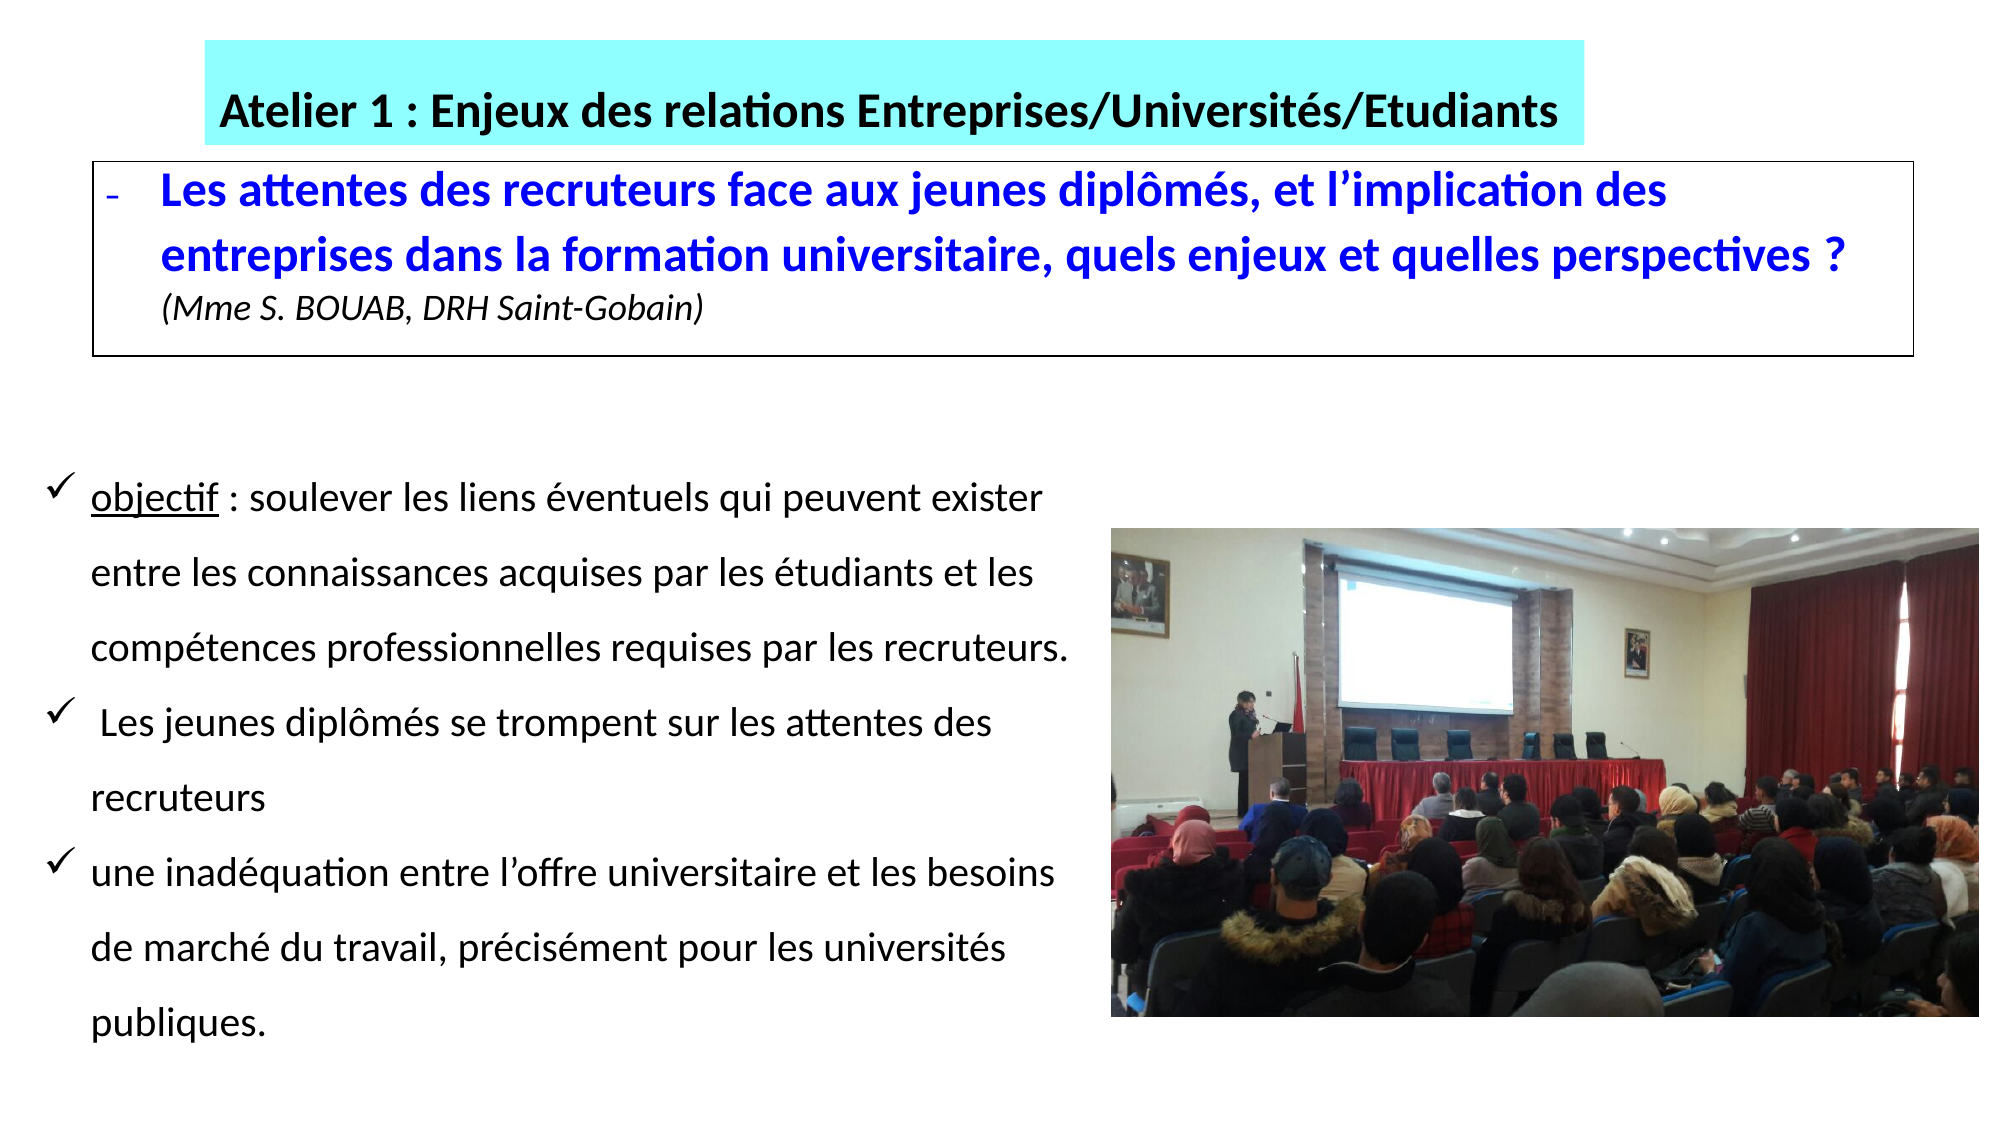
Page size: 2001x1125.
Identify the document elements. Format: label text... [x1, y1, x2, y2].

text_box objectif : soulever les liens éventuels qui peuvent exister entre les connaissances acquises par les étudiants et les compétences professionnelles requises par les recruteurs. Les jeunes diplômés se trompent sur les attentes des recruteurs une inadéquation entre l’offre universitaire et les besoins de marché du travail, précisément pour les universités publiques. [28, 436, 1094, 1115]
table_header Les attentes des recruteurs face aux jeunes diplômés, et l’implication des entreprises dans la formation universitaire, quels enjeux et quelles perspectives ? (Mme S. BOUAB, DRH Saint-Gobain) [94, 162, 1913, 355]
picture [1111, 528, 1979, 1017]
text_box Atelier 1 : Enjeux des relations Entreprises/Universités/Etudiants [204, 40, 1585, 145]
